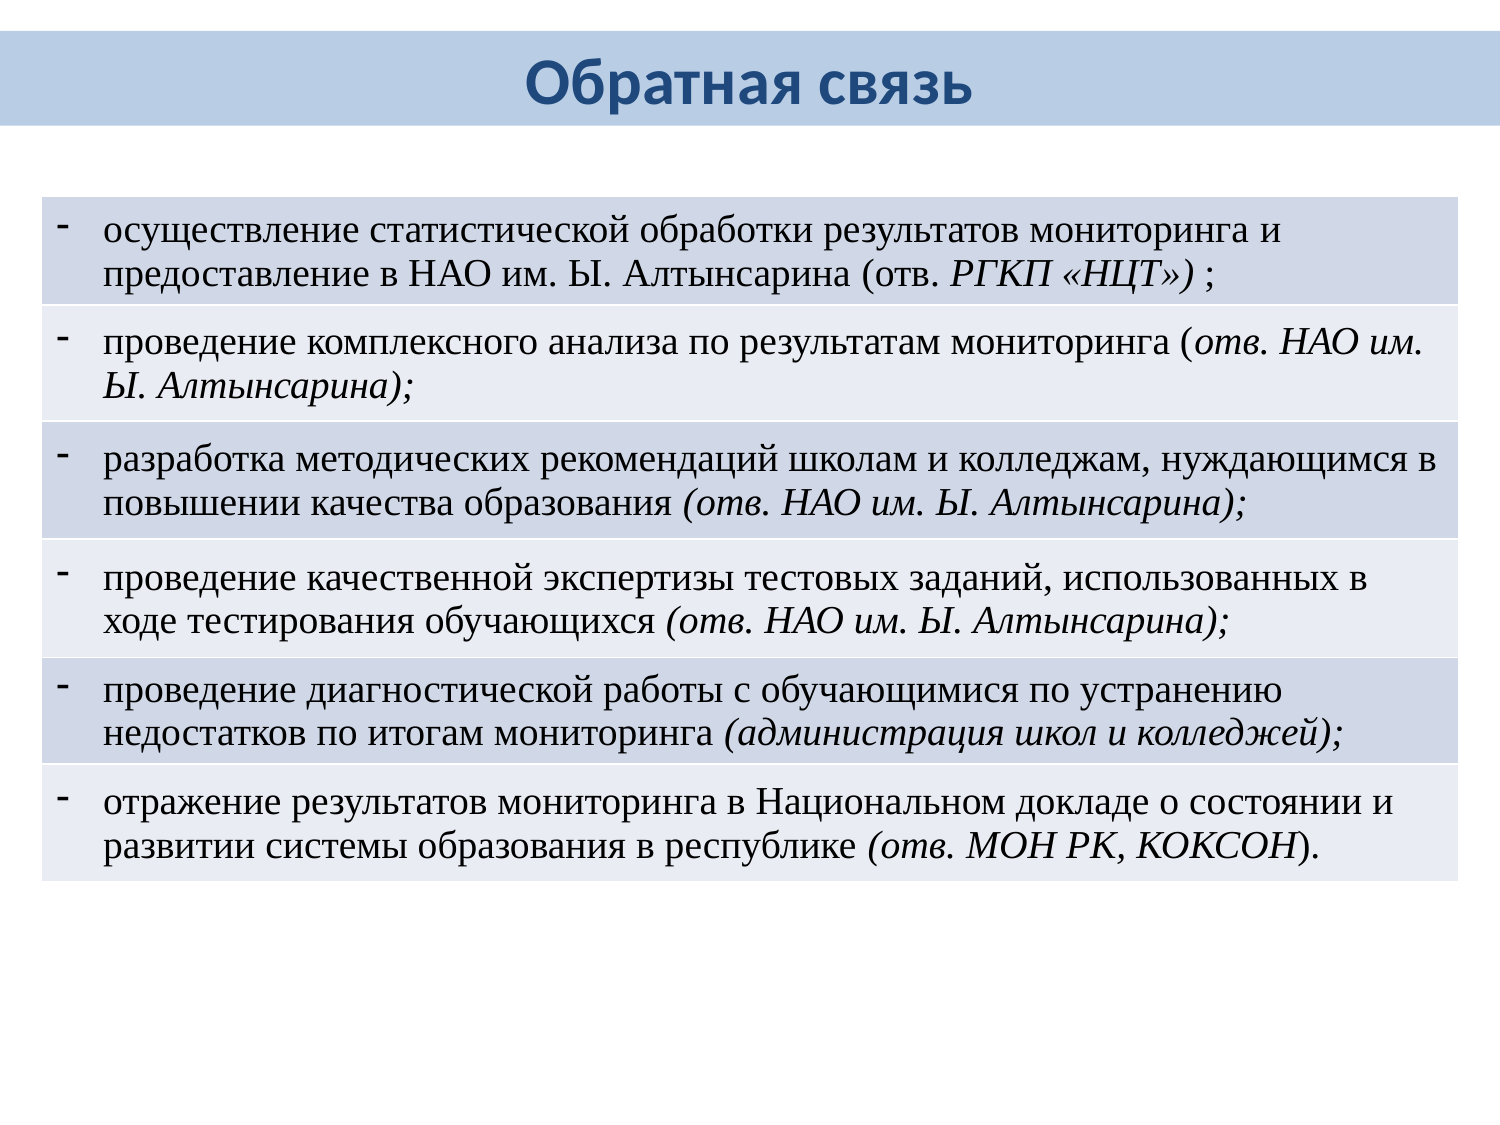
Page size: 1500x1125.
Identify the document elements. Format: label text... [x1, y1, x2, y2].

table_cell отражение результатов мониторинга в Национальном докладе о состоянии и развитии системы образования в республике (отв. МОН РК, КОКСОН). [42, 765, 1458, 881]
table_cell проведение качественной экспертизы тестовых заданий, использованных в ходе тестирования обучающихся (отв. НАО им. Ы. Алтынсарина); [42, 540, 1458, 657]
table_header осуществление статистической обработки результатов мониторинга и предоставление в НАО им. Ы. Алтынсарина (отв. РГКП «НЦТ») ; [42, 197, 1458, 304]
text_box Обратная связь [0, 30, 1500, 126]
table_cell разработка методических рекомендаций школам и колледжам, нуждающимся в повышении качества образования (отв. НАО им. Ы. Алтынсарина); [42, 422, 1458, 538]
table_cell проведение диагностической работы с обучающимися по устранению недостатков по итогам мониторинга (администрация школ и колледжей); [42, 658, 1458, 763]
table_cell проведение комплексного анализа по результатам мониторинга (отв. НАО им. Ы. Алтынсарина); [42, 306, 1458, 420]
